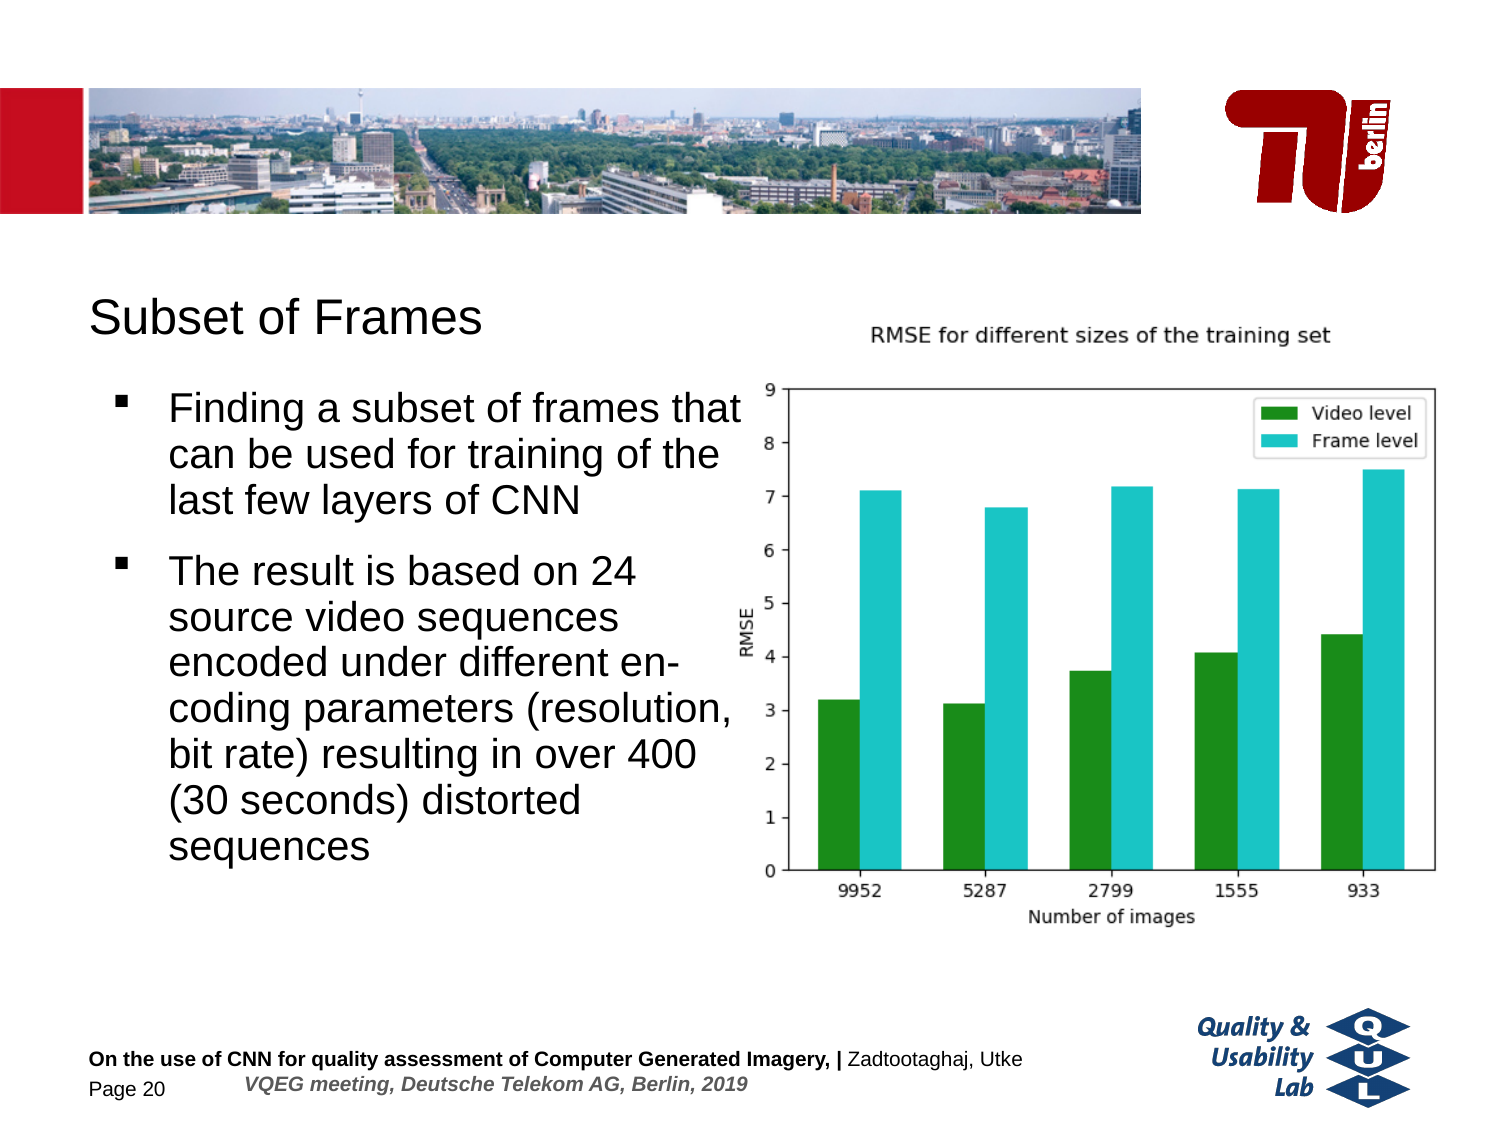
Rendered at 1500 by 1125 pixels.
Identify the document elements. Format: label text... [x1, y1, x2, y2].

picture [684, 314, 1500, 1125]
slide_number Page 20 [88, 1075, 1176, 1101]
picture [1222, 88, 1393, 214]
title Subset of Frames [88, 285, 1411, 345]
footer On the use of CNN for quality assessment of Computer Generated Imagery, | Zadtootaghaj, Utke VQEG meeting, Deutsche Telekom AG, Berlin, 2019 [88, 1045, 1176, 1071]
picture [0, 88, 1141, 214]
list Finding a subset of frames that can be used for training of the last few layers of CNN The result is based on 24 source video sequences encoded under different en-coding parameters (resolution, bit rate) resulting in over 400 (30 seconds) distorted sequences [112, 385, 750, 1012]
